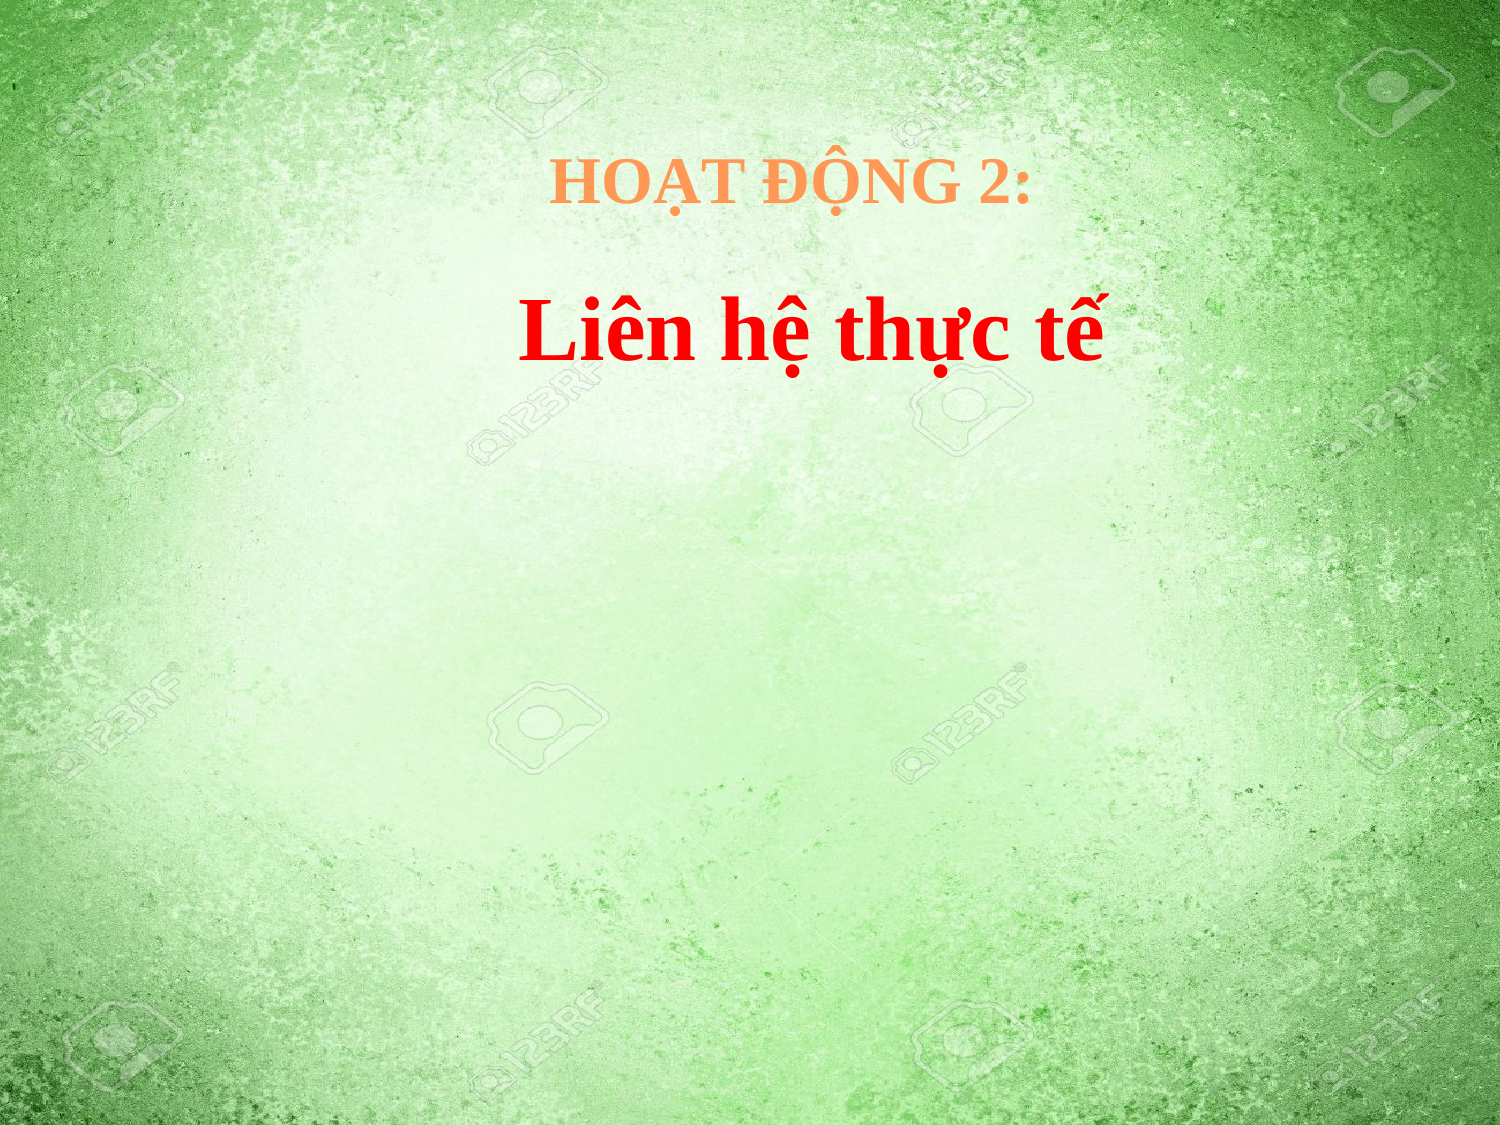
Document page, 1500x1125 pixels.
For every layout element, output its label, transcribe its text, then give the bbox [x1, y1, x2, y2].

text_box HOẠT ĐỘNG 2: [424, 129, 1177, 224]
picture [0, 0, 1500, 1125]
text_box Liên hệ thực tế [237, 261, 1388, 386]
